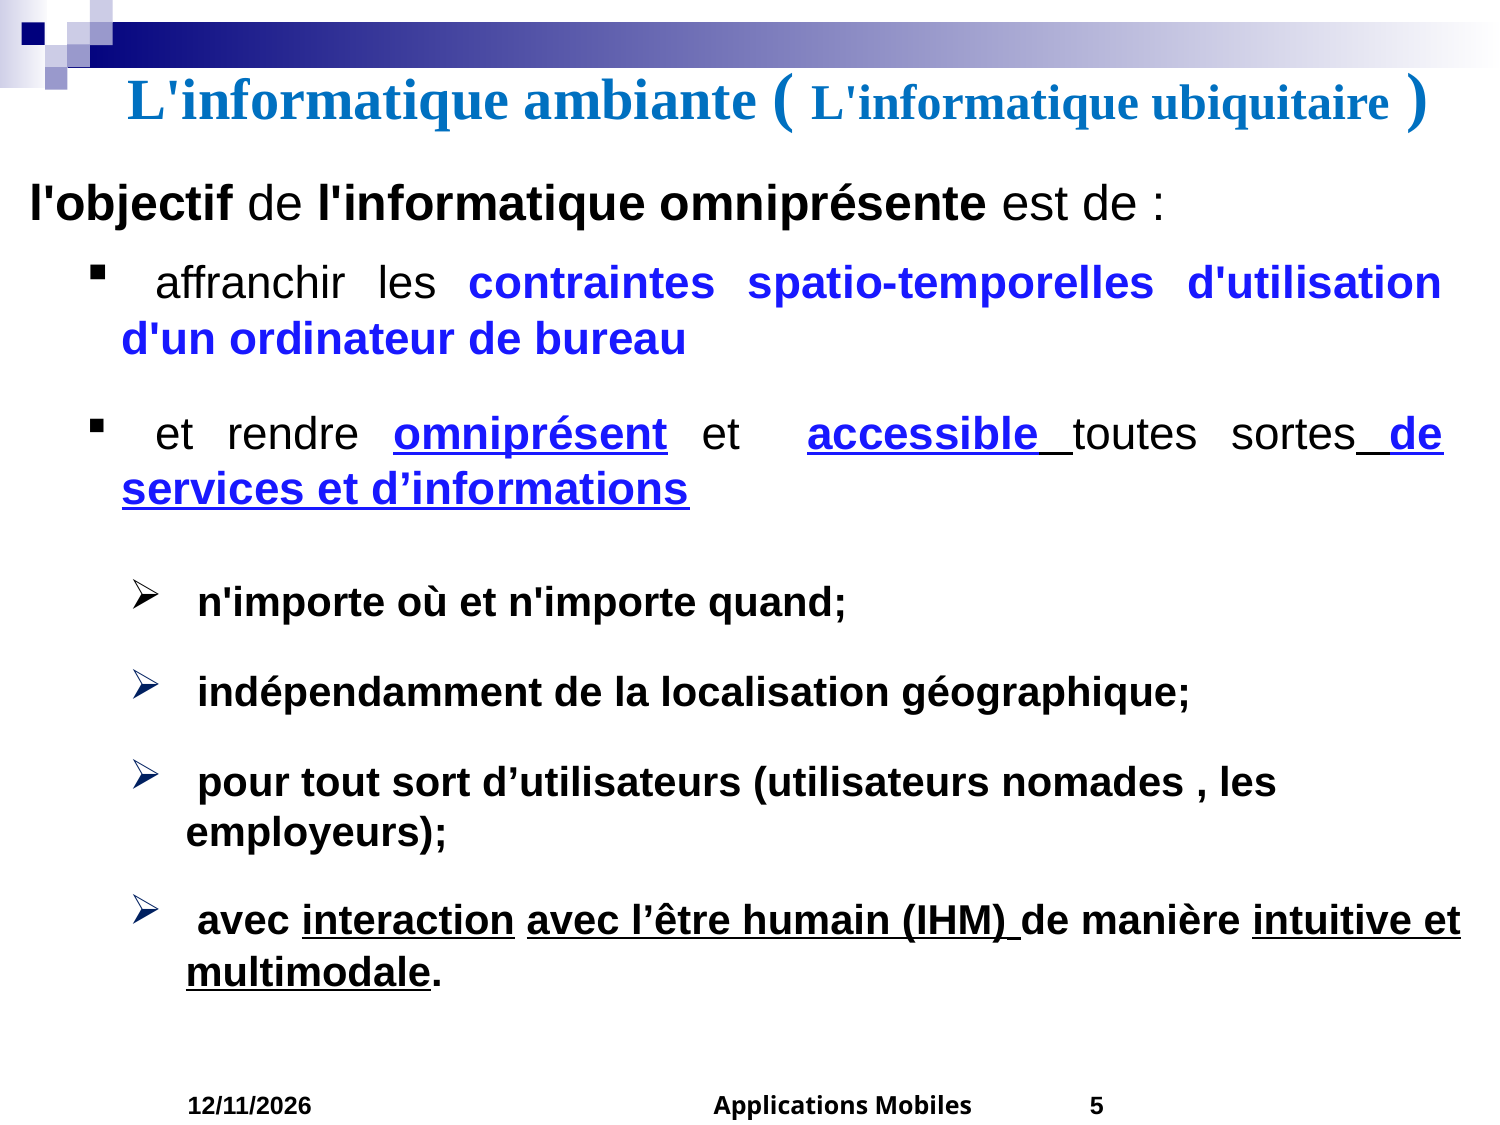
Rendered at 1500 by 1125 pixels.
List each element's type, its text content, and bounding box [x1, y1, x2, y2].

text_box l'objectif de l'informatique omniprésente est de : [0, 163, 1250, 238]
slide_number 5 [1074, 1048, 1426, 1125]
text_box affranchir les contraintes spatio-temporelles d'utilisation d'un ordinateur de bureau et rendre omniprésent et accessible toutes sortes de services et d’informations [71, 241, 1459, 521]
text_box n'importe où et n'importe quand; indépendamment de la localisation géographique; pour tout sort d’utilisateurs (utilisateurs nomades , les employeurs); avec interaction avec l’être humain (IHM) de manière intuitive et multimodale. [11, 567, 1500, 1002]
title L'informatique ambiante ( L'informatique ubiquitaire ) [111, 114, 1500, 162]
footer Applications Mobiles [512, 1048, 988, 1125]
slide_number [74, 1048, 426, 1125]
